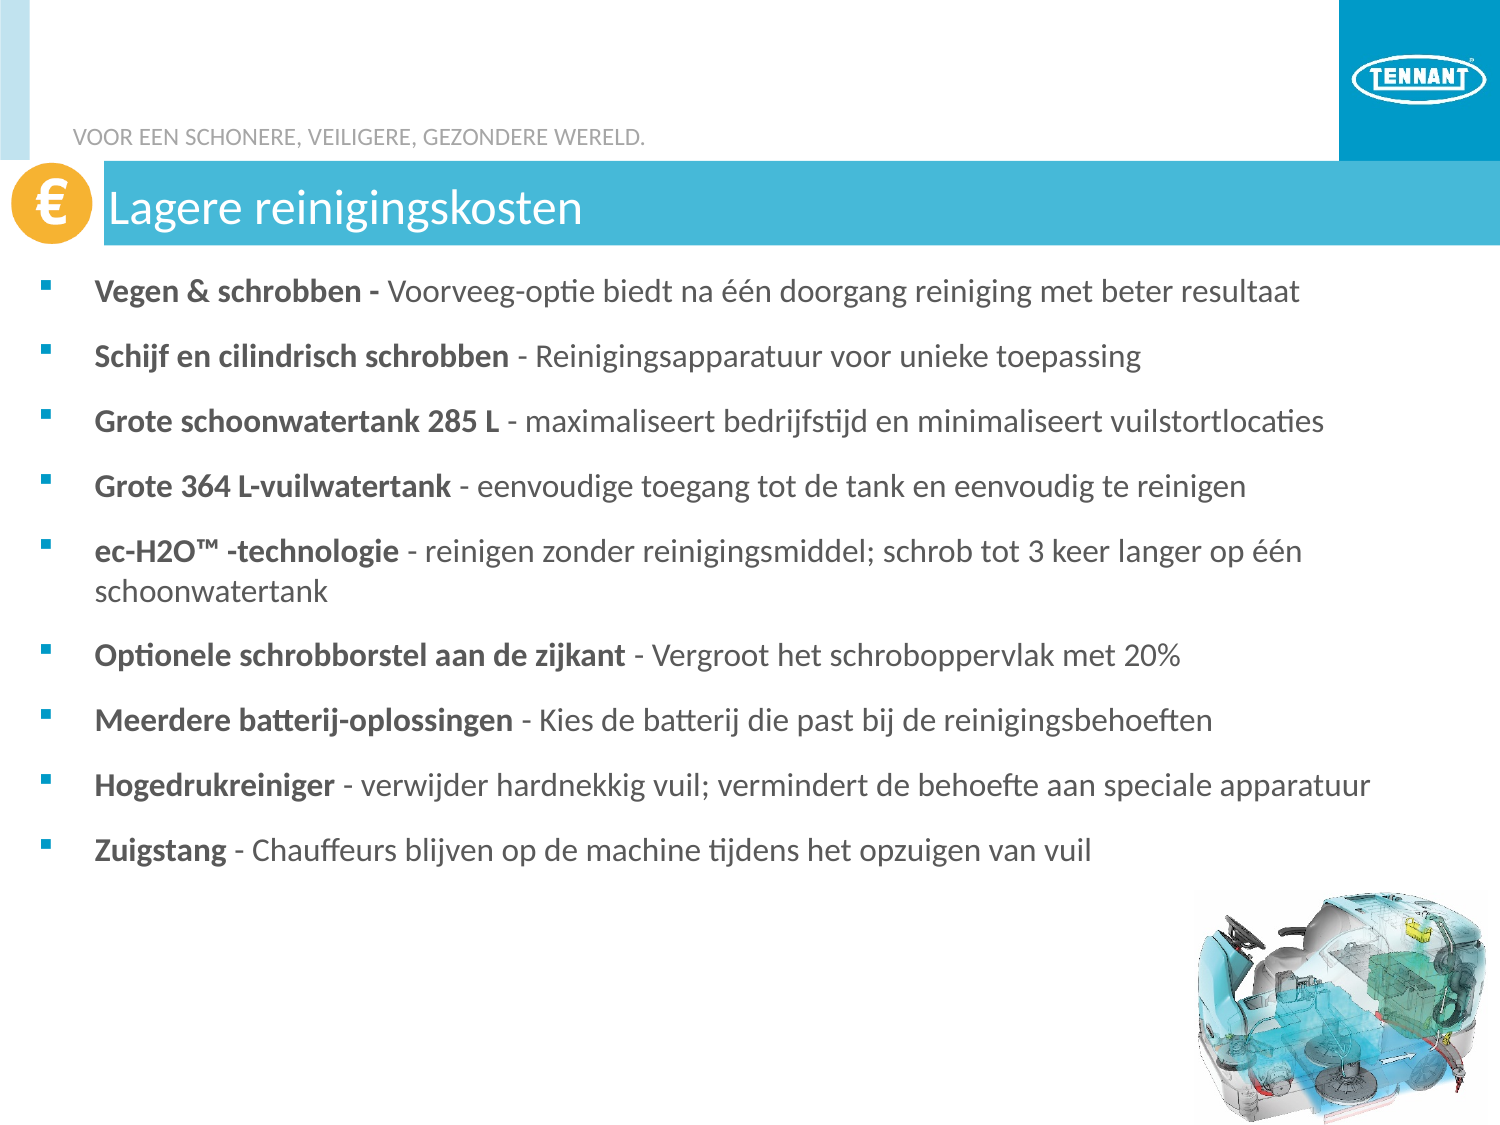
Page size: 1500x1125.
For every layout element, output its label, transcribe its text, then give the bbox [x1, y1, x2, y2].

text_box Lagere reinigingskosten [93, 125, 1309, 249]
picture [1352, 55, 1486, 104]
picture [1194, 890, 1488, 1125]
text_box Vegen & schrobben - Voorveeg-optie biedt na één doorgang reiniging met beter resultaat Schijf en cilindrisch schrobben - Reinigingsapparatuur voor unieke toepassing Grote schoonwatertank 285 L - maximaliseert bedrijfstijd en minimaliseert vuilstortlocaties Grote 364 L-vuilwatertank - eenvoudige toegang tot de tank en eenvoudig te reinigen ec-H2O™ -technologie - reinigen zonder reinigingsmiddel; schrob tot 3 keer langer op één schoonwatertank Optionele schrobborstel aan de zijkant - Vergroot het schroboppervlak met 20% Meerdere batterij-oplossingen - Kies de batterij die past bij de reinigingsbehoeften Hogedrukreiniger - verwijder hardnekkig vuil; vermindert de behoefte aan speciale apparatuur Zuigstang - Chauffeurs blijven op de machine tijdens het opzuigen van vuil [23, 261, 1500, 1125]
picture [0, 160, 104, 249]
